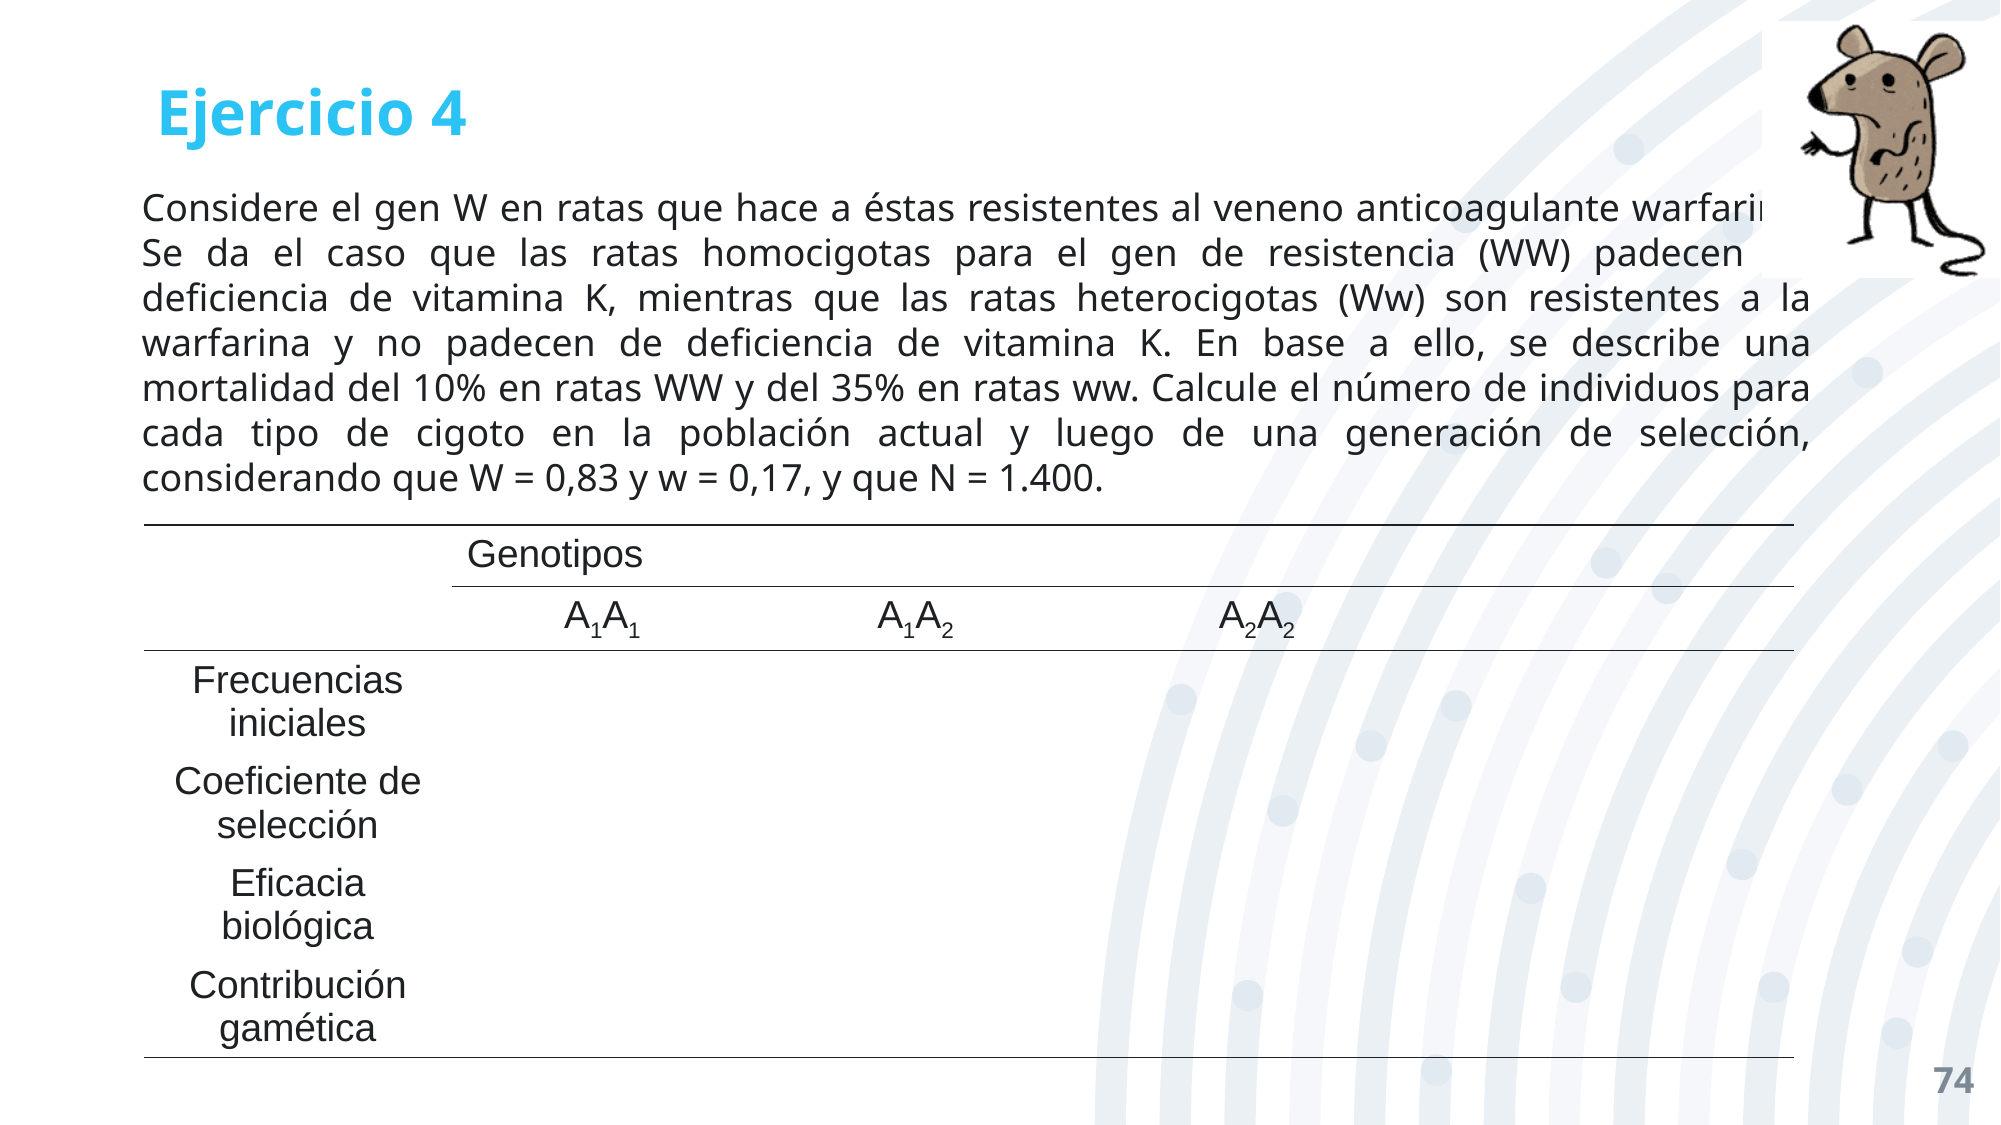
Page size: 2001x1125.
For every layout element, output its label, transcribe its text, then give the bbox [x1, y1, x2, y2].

picture [1762, 21, 2000, 279]
list Considere el gen W en ratas que hace a éstas resistentes al veneno anticoagulante warfarina. Se da el caso que las ratas homocigotas para el gen de resistencia (WW) padecen de deficiencia de vitamina K, mientras que las ratas heterocigotas (Ww) son resistentes a la warfarina y no padecen de deficiencia de vitamina K. En base a ello, se describe una mortalidad del 10% en ratas WW y del 35% en ratas ww. Calcule el número de individuos para cada tipo de cigoto en la población actual y luego de una generación de selección, considerando que W = 0,83 y w = 0,17, y que N = 1.400. [125, 183, 1813, 848]
text_box Ejercicio 4 [156, 61, 1757, 149]
slide_number 74 [1854, 1038, 1975, 1125]
